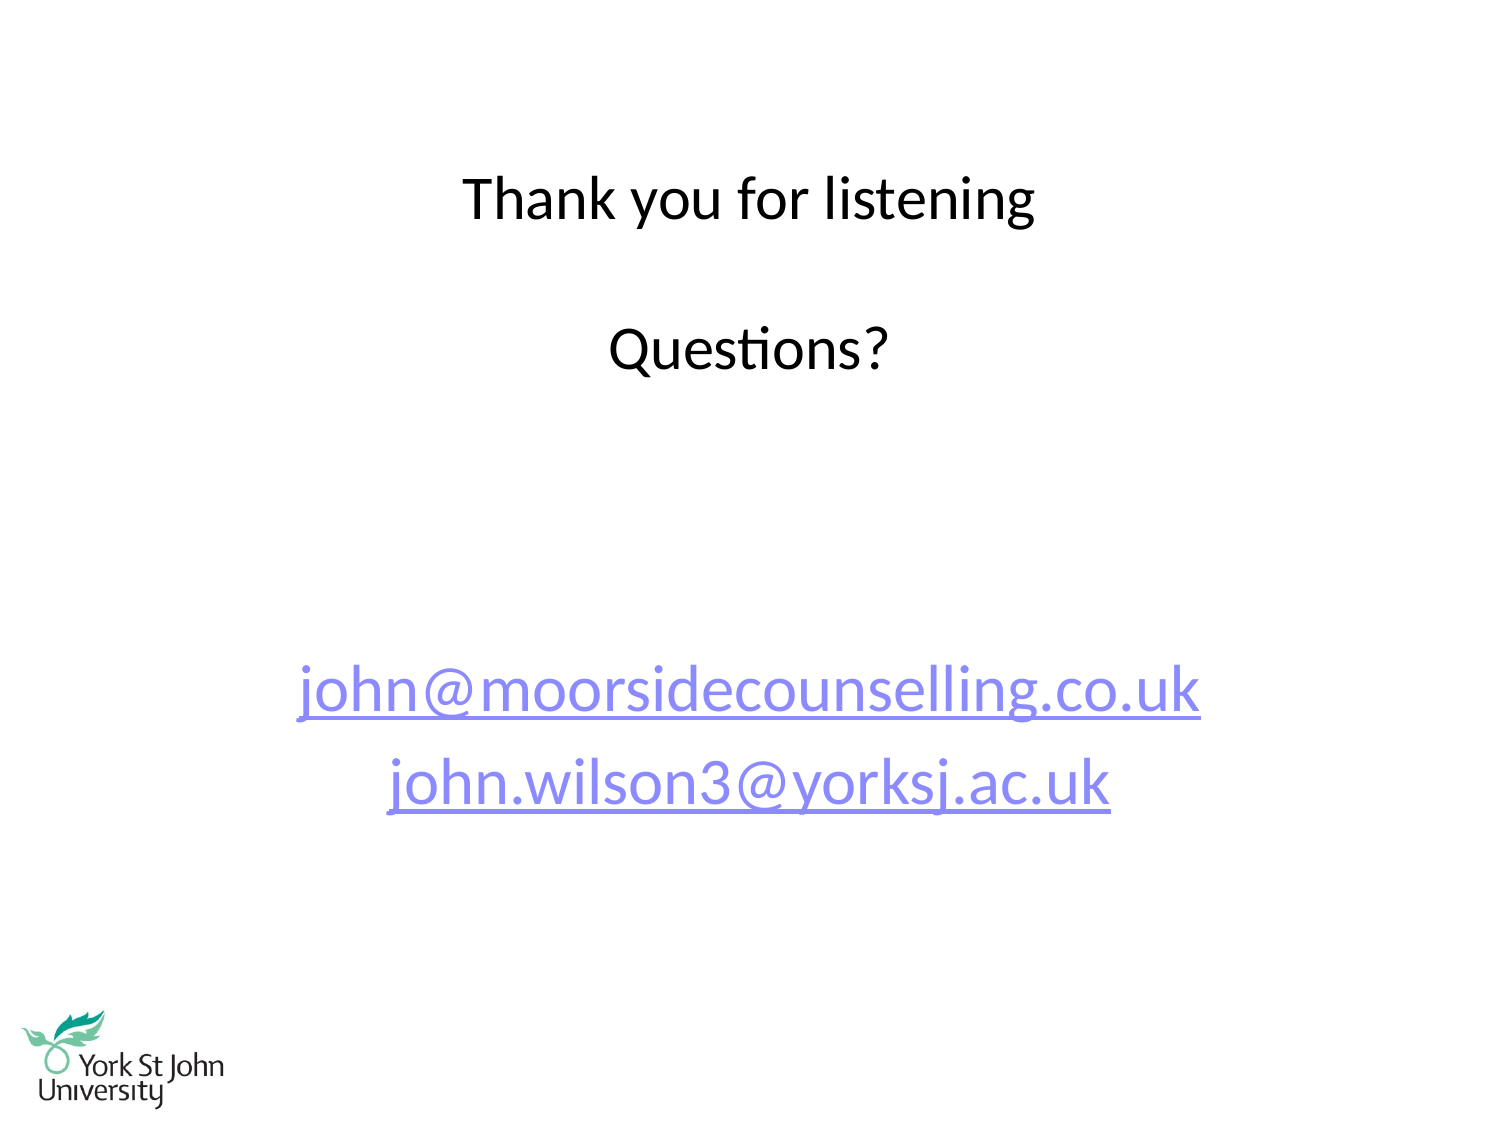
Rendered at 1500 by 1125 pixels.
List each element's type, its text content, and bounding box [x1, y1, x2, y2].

picture [0, 996, 243, 1125]
title Thank you for listening Questions? [112, 149, 1388, 391]
subtitle john@moorsidecounselling.co.uk john.wilson3@yorksj.ac.uk [225, 637, 1275, 925]
